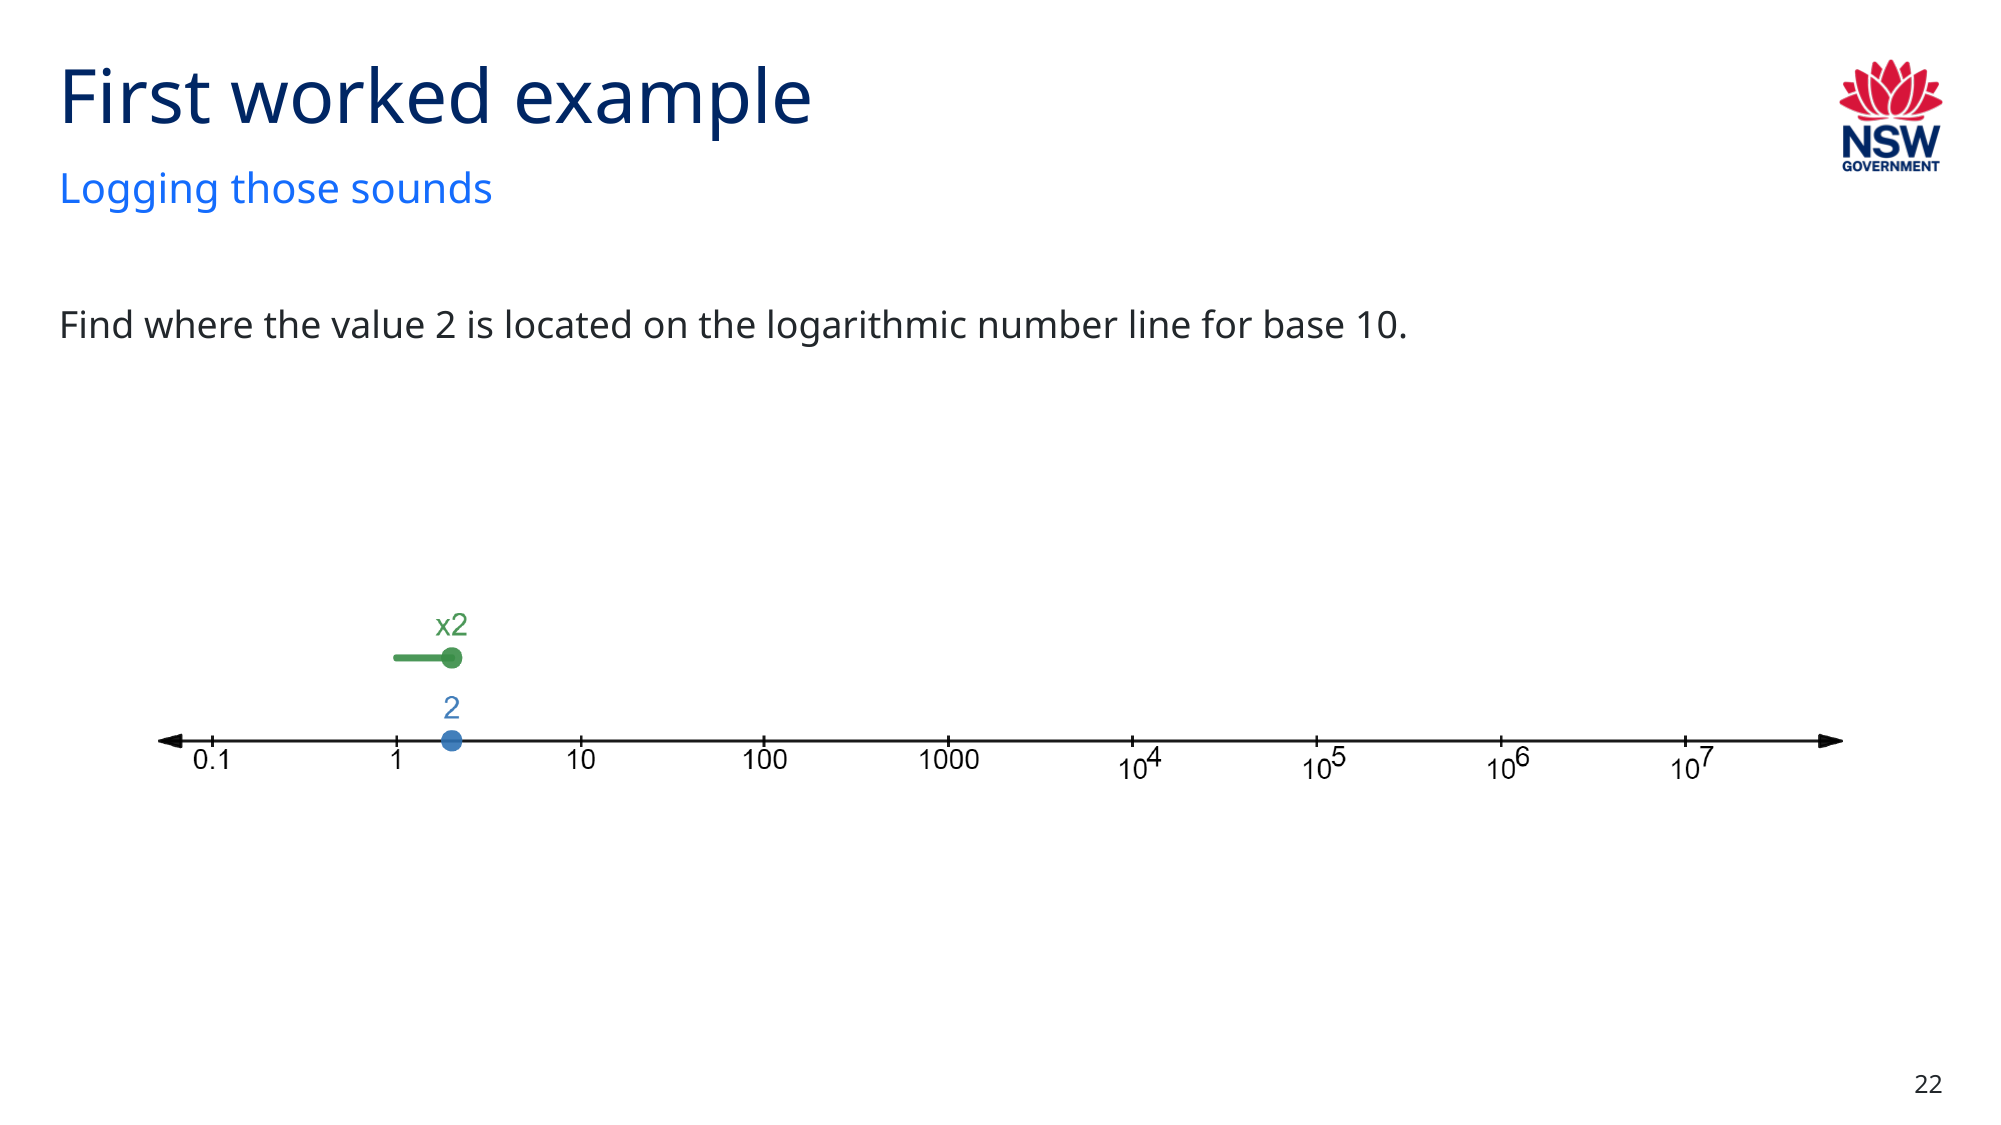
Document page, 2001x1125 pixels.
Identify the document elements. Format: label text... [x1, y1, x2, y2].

title First worked example [59, 59, 1713, 149]
list Logging those sounds [59, 161, 1713, 212]
text_box Find where the value 2 is located on the logarithmic number line for base 10. [58, 278, 1807, 429]
picture [156, 578, 1844, 847]
slide_number 22 [1824, 1068, 1943, 1099]
picture [1839, 59, 1943, 172]
